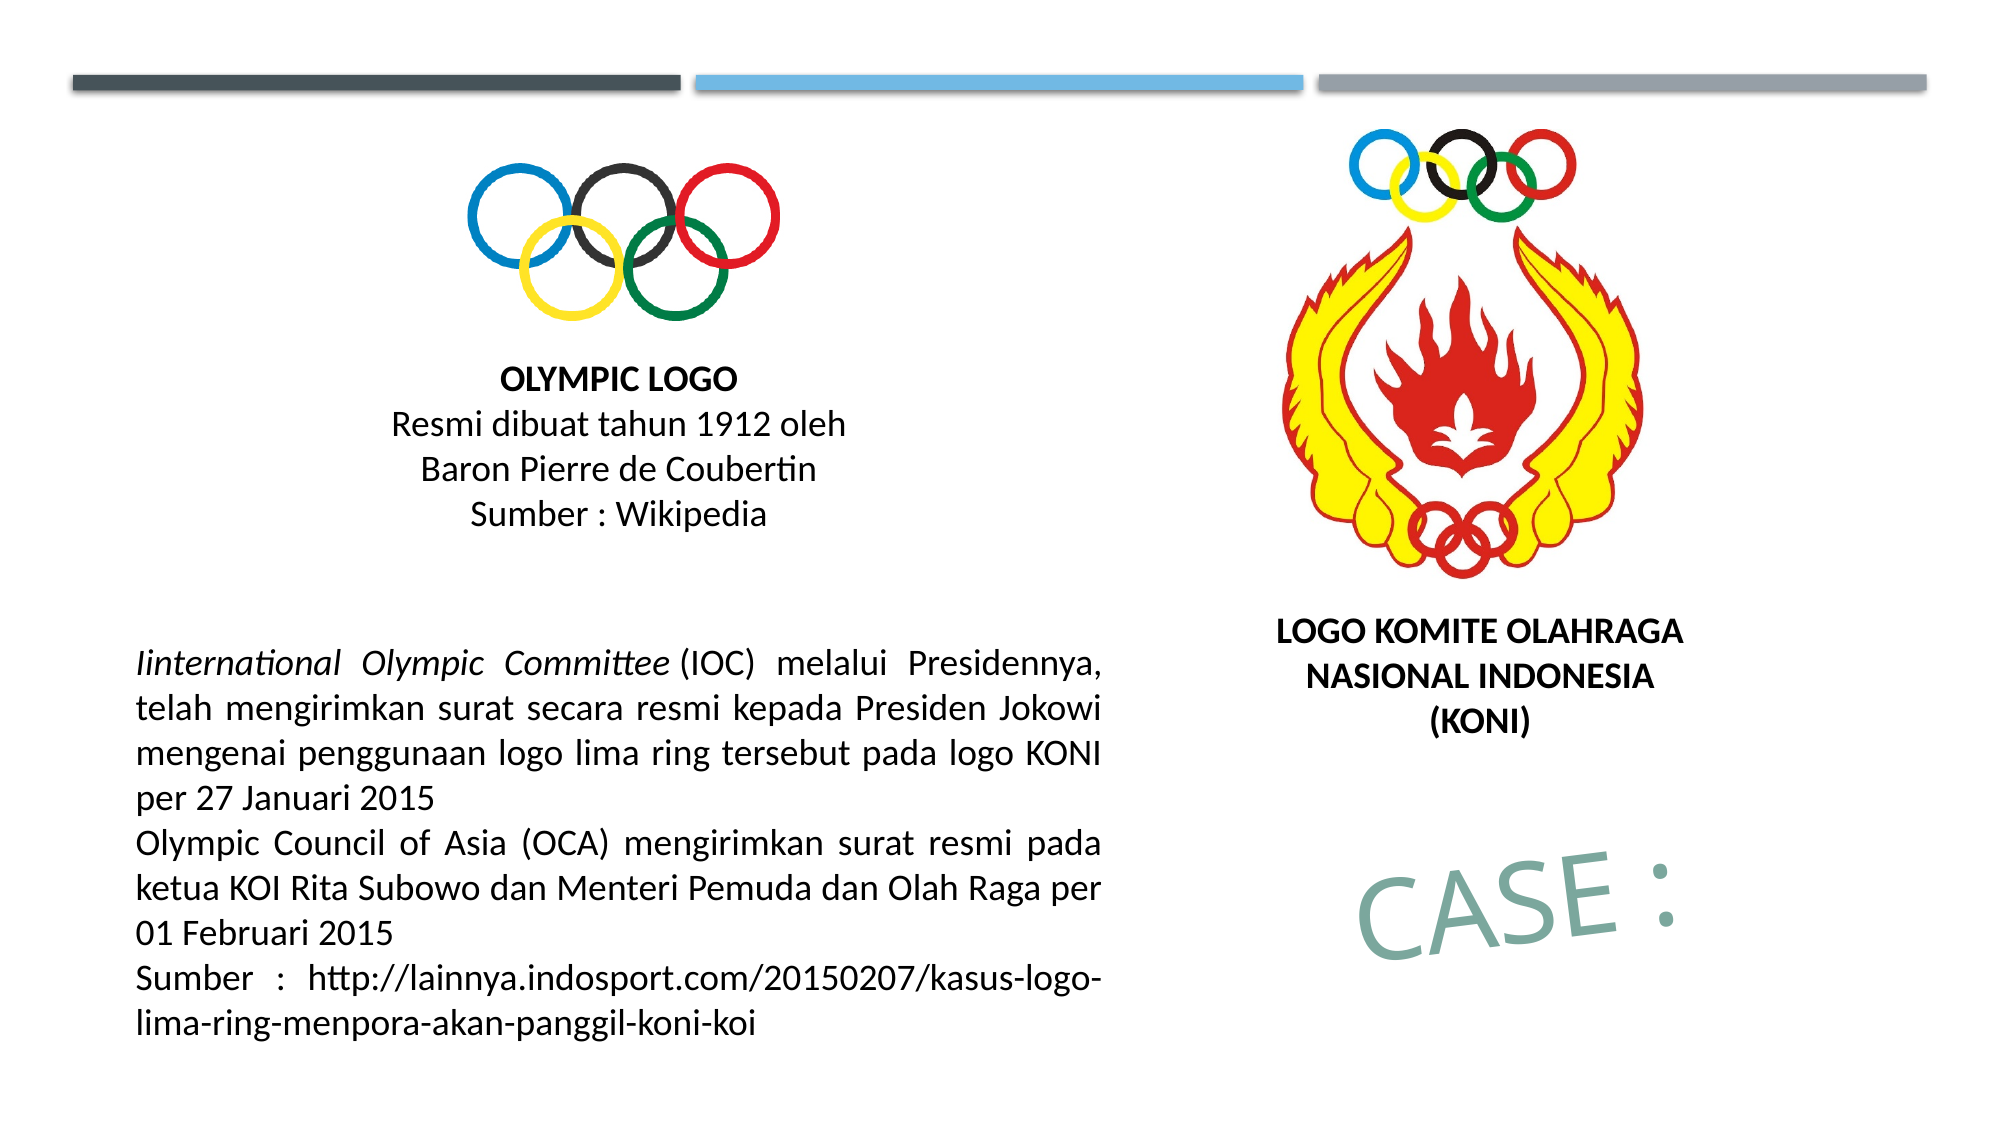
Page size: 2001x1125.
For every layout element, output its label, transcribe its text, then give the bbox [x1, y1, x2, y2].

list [419, 147, 819, 348]
text_box OLYMPIC LOGO Resmi dibuat tahun 1912 oleh Baron Pierre de Coubertin Sumber : Wikipedia [319, 346, 919, 542]
text_box LOGO KOMITE OLAHRAGA NASIONAL INDONESIA (KONI) [1245, 599, 1716, 749]
text_box CASE : [1329, 802, 1702, 996]
text_box Iinternational Olympic Committee (IOC) melalui Presidennya, telah mengirimkan surat secara resmi kepada Presiden Jokowi mengenai penggunaan logo lima ring tersebut pada logo KONI per 27 Januari 2015 Olympic Council of Asia (OCA) mengirimkan surat resmi pada ketua KOI Rita Subowo dan Menteri Pemuda dan Olah Raga per 01 Februari 2015 Sumber : http://lainnya.indosport.com/20150207/kasus-logo-lima-ring-menpora-akan-panggil-koni-koi [120, 630, 1118, 1050]
picture [1222, 129, 1697, 580]
